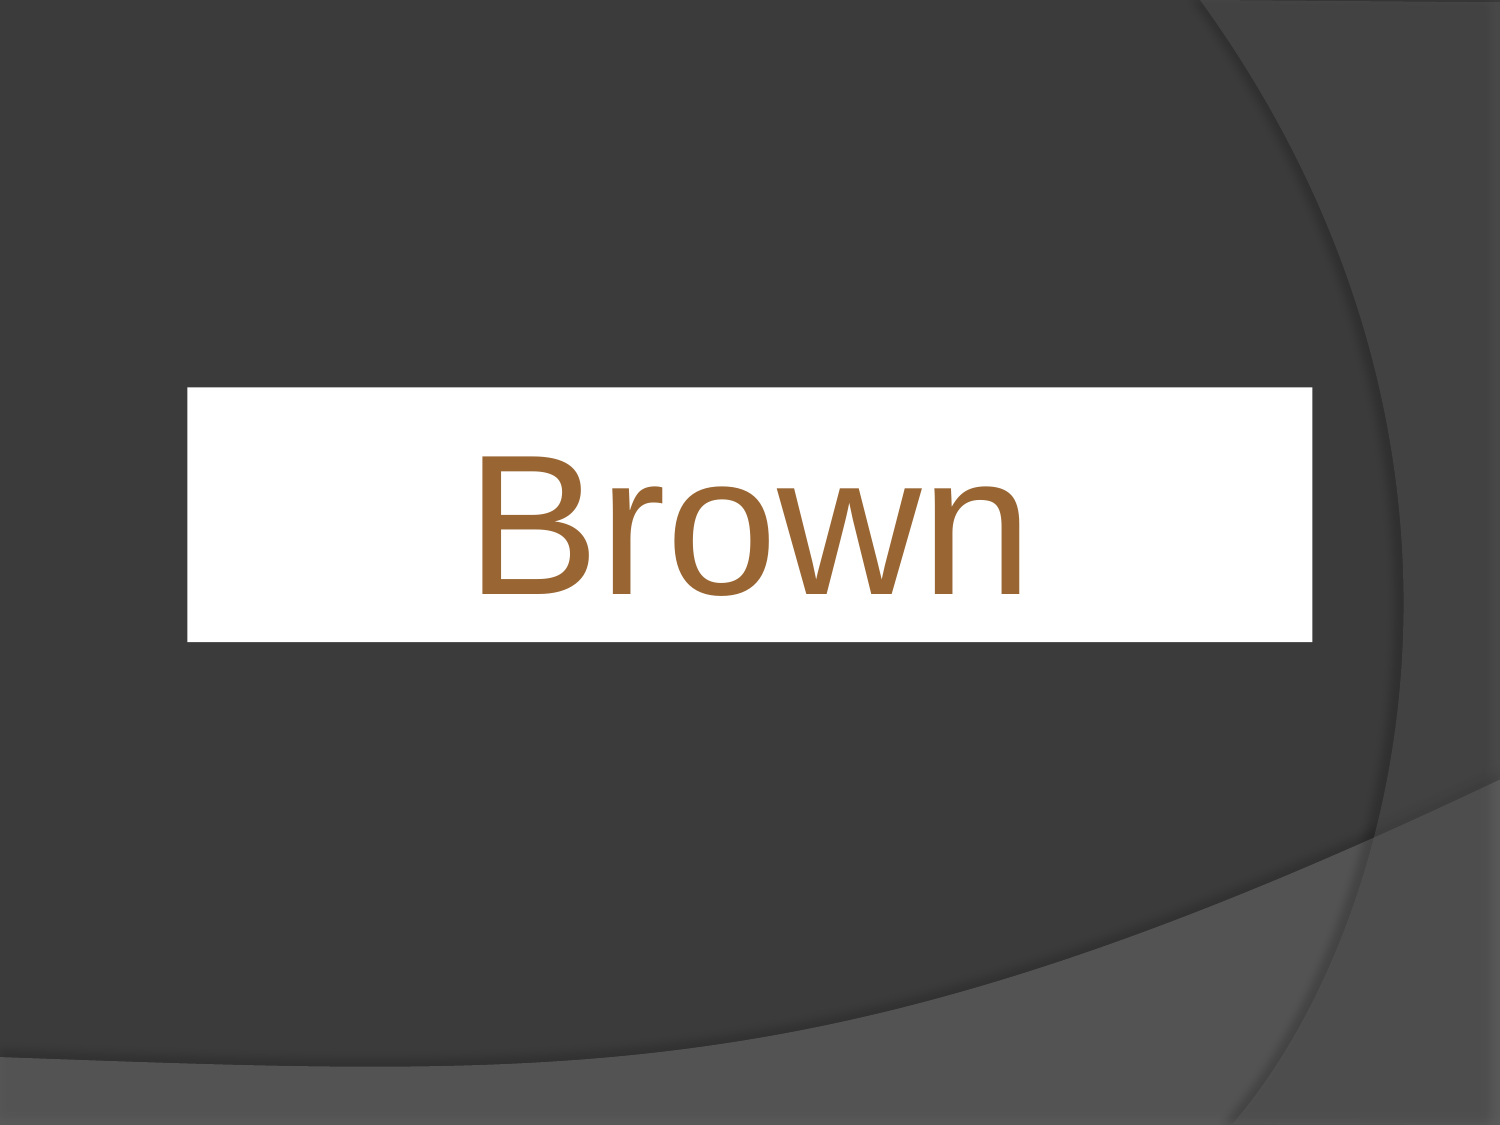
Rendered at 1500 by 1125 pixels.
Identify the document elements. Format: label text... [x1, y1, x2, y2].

text_box Brown [187, 387, 1313, 643]
